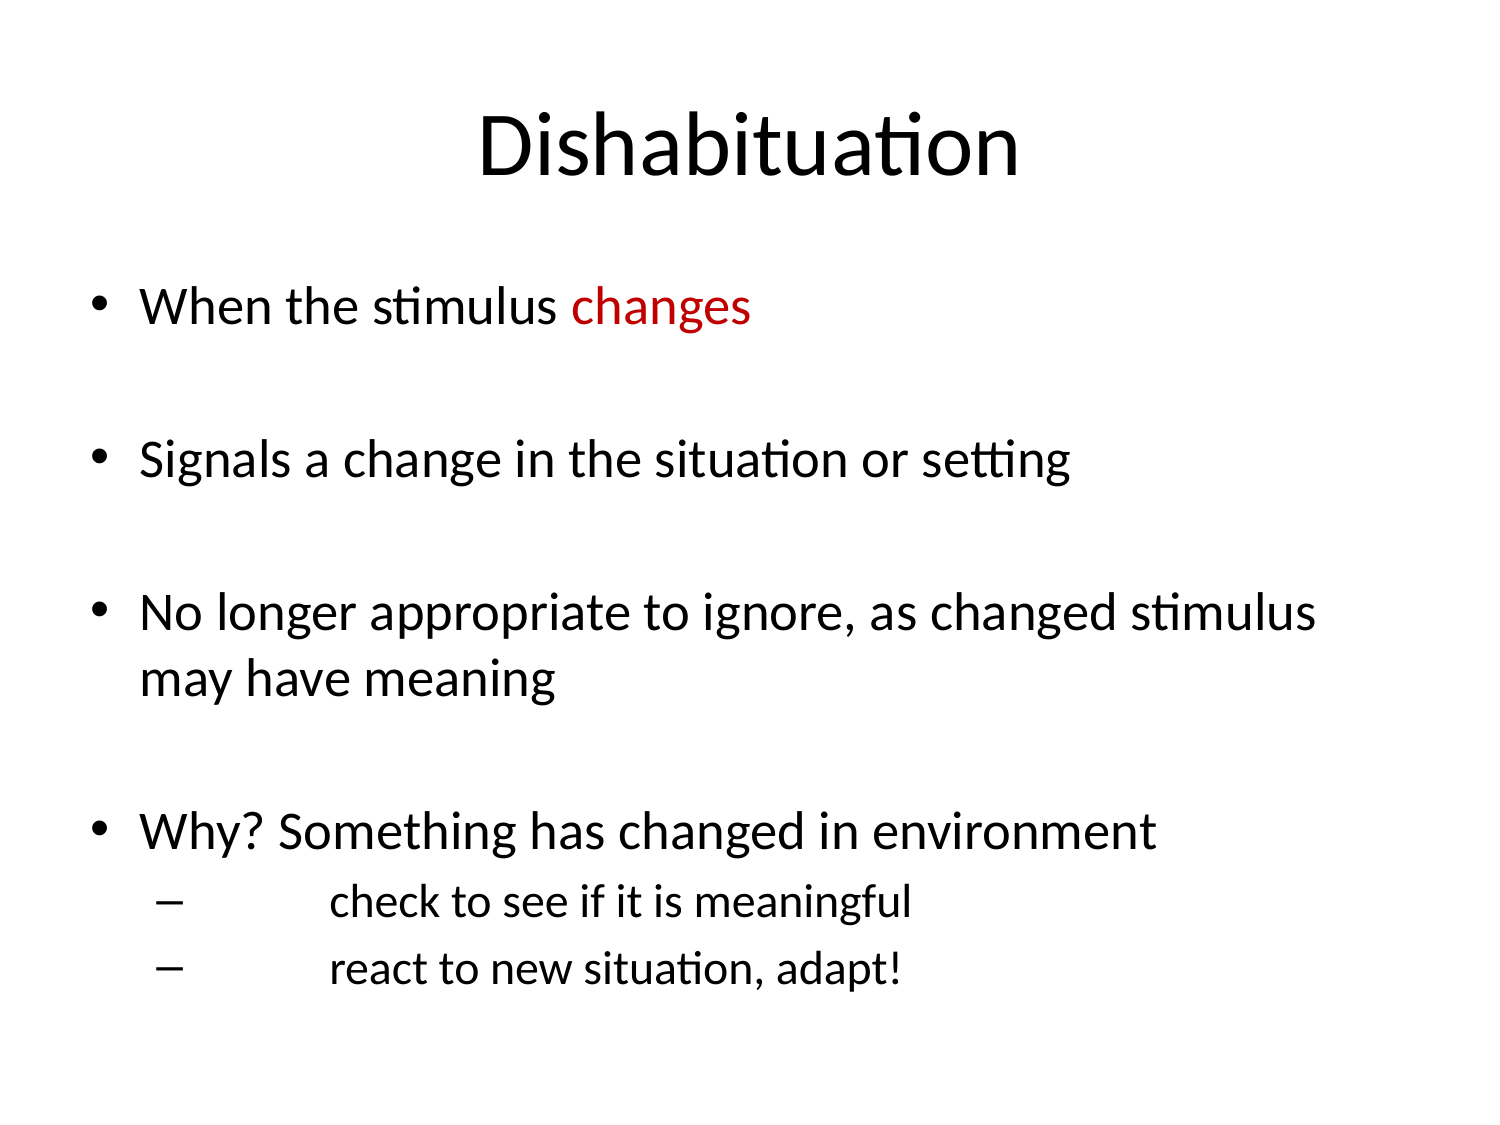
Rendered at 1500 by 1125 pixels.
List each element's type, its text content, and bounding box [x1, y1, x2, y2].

list When the stimulus changes Signals a change in the situation or setting No longer appropriate to ignore, as changed stimulus may have meaning Why? Something has changed in environment check to see if it is meaningful react to new situation, adapt! [75, 262, 1425, 1005]
title Dishabituation [75, 45, 1425, 233]
